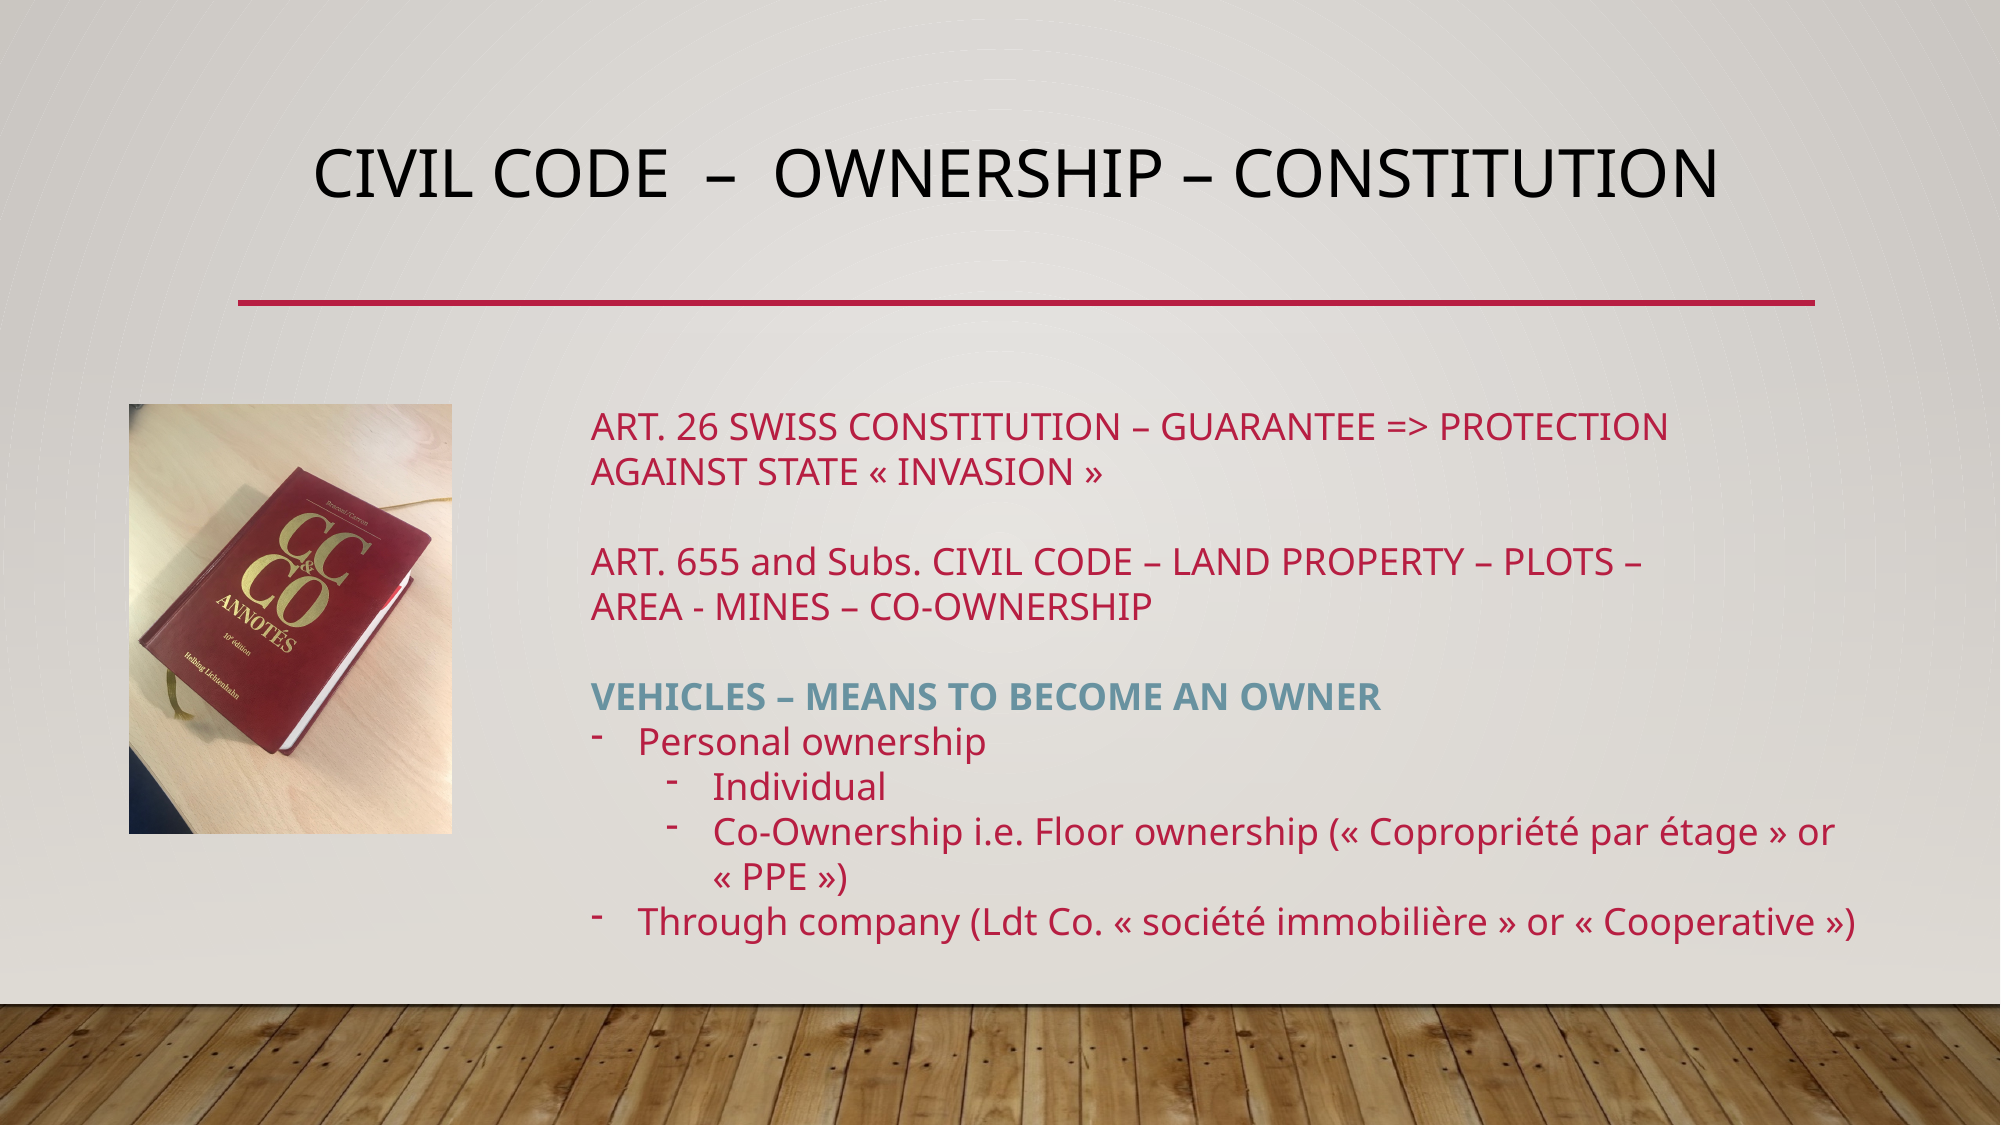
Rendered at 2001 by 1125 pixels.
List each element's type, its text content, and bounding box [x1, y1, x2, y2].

text_box VEHICLES – MEANS TO BECOME AN OWNER Personal ownership Individual Co-Ownership i.e. Floor ownership (« Copropriété par étage » or « PPE ») Through company (Ldt Co. « société immobilière » or « Cooperative ») [576, 665, 1883, 950]
title CIVIL CODE – ownership – CONSTITUTION [238, 131, 1814, 305]
picture [128, 404, 452, 834]
text_box ART. 26 SWISS CONSTITUTION – GUARANTEE => PROTECTION AGAINST STATE « INVASION » [576, 395, 1778, 500]
text_box ART. 655 and Subs. CIVIL CODE – LAND PROPERTY – PLOTS – AREA - MINES – CO-OWNERSHIP [576, 530, 1730, 635]
picture [0, 1004, 2000, 1125]
